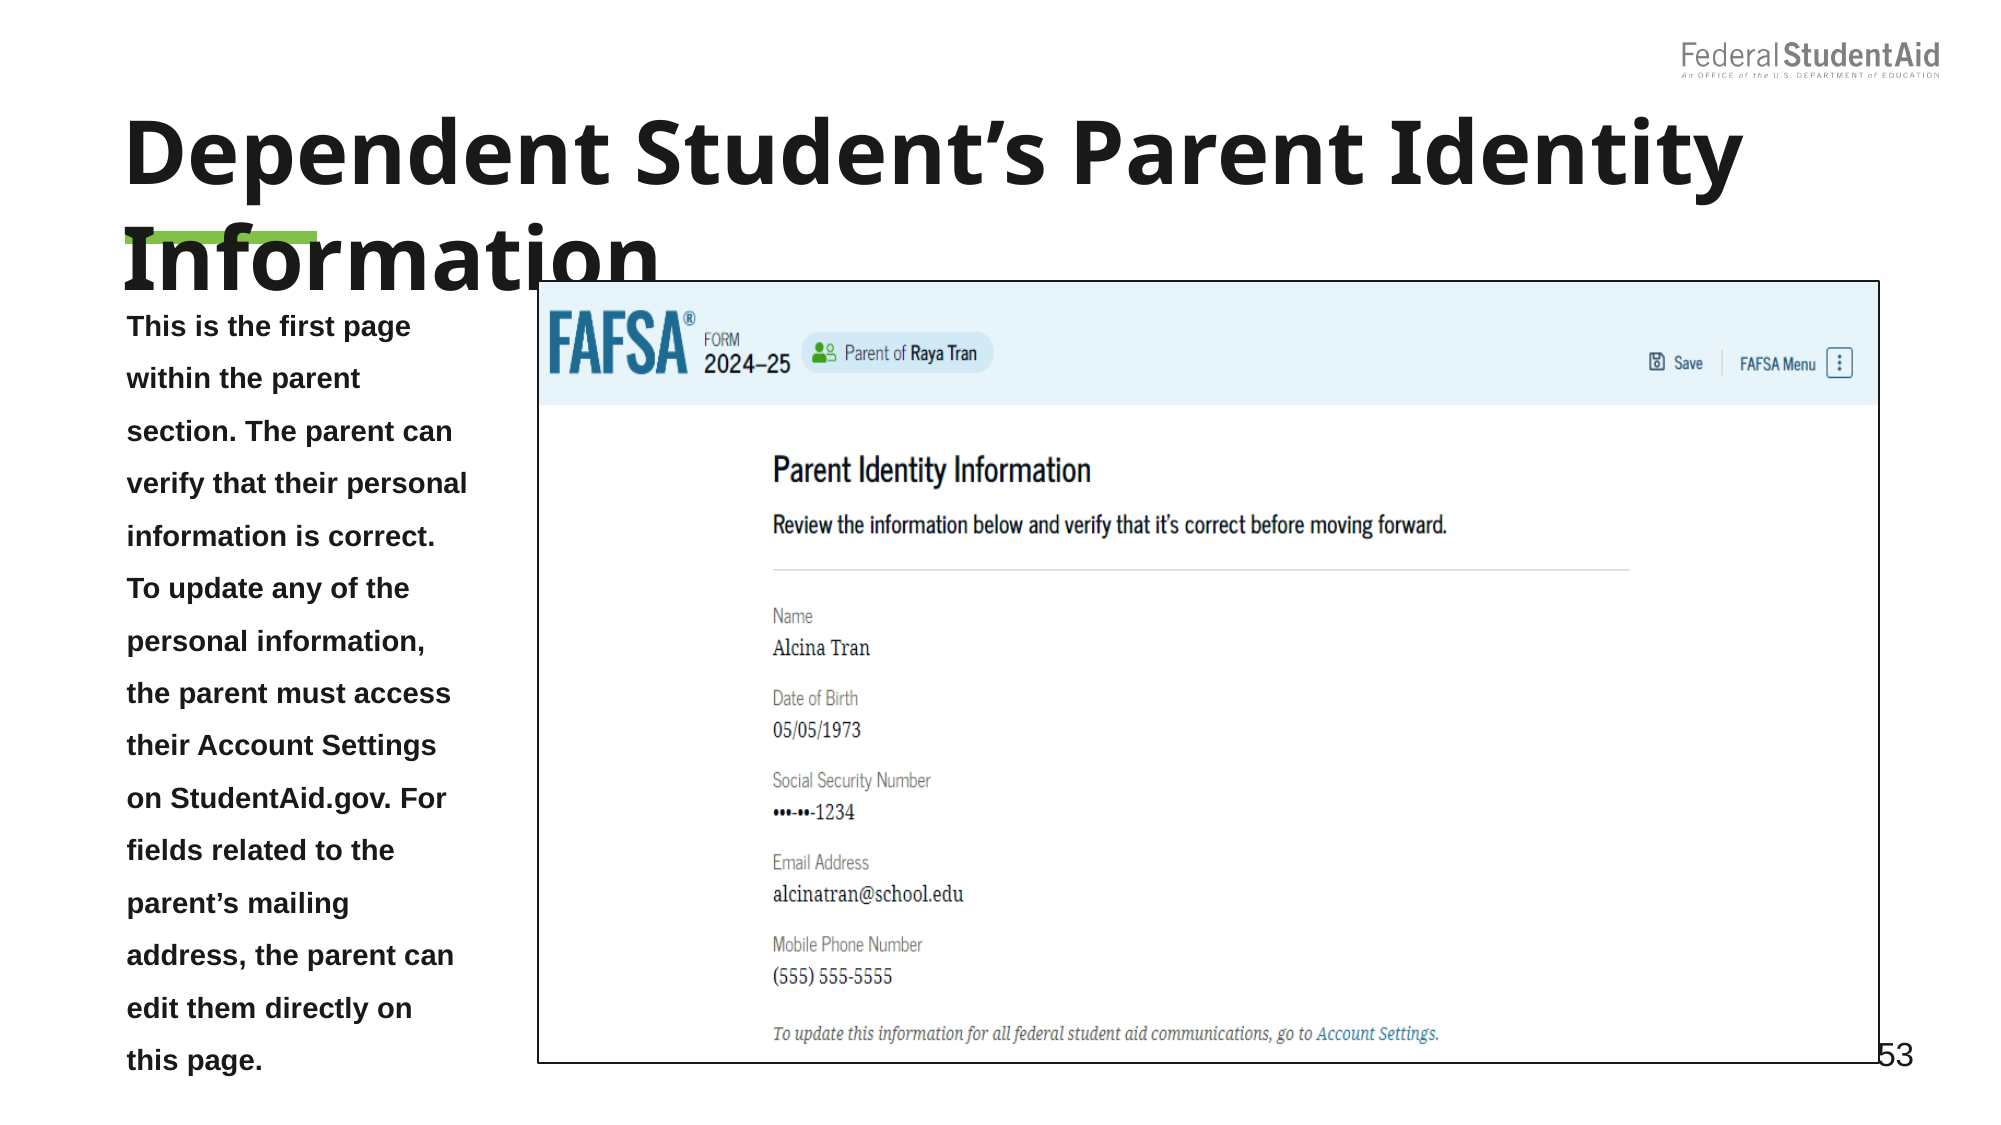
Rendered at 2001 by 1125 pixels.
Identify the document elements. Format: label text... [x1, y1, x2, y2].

picture [539, 282, 1879, 1062]
slide_number 53 [1877, 1033, 1973, 1100]
text_box This is the first page within the parent section. The parent can verify that their personal information is correct. To update any of the personal information, the parent must access their Account Settings on StudentAid.gov. For fields related to the parent’s mailing address, the parent can edit them directly on this page. [111, 282, 487, 1084]
title Dependent Student’s Parent Identity Information [107, 88, 2000, 239]
picture [1681, 42, 1939, 78]
